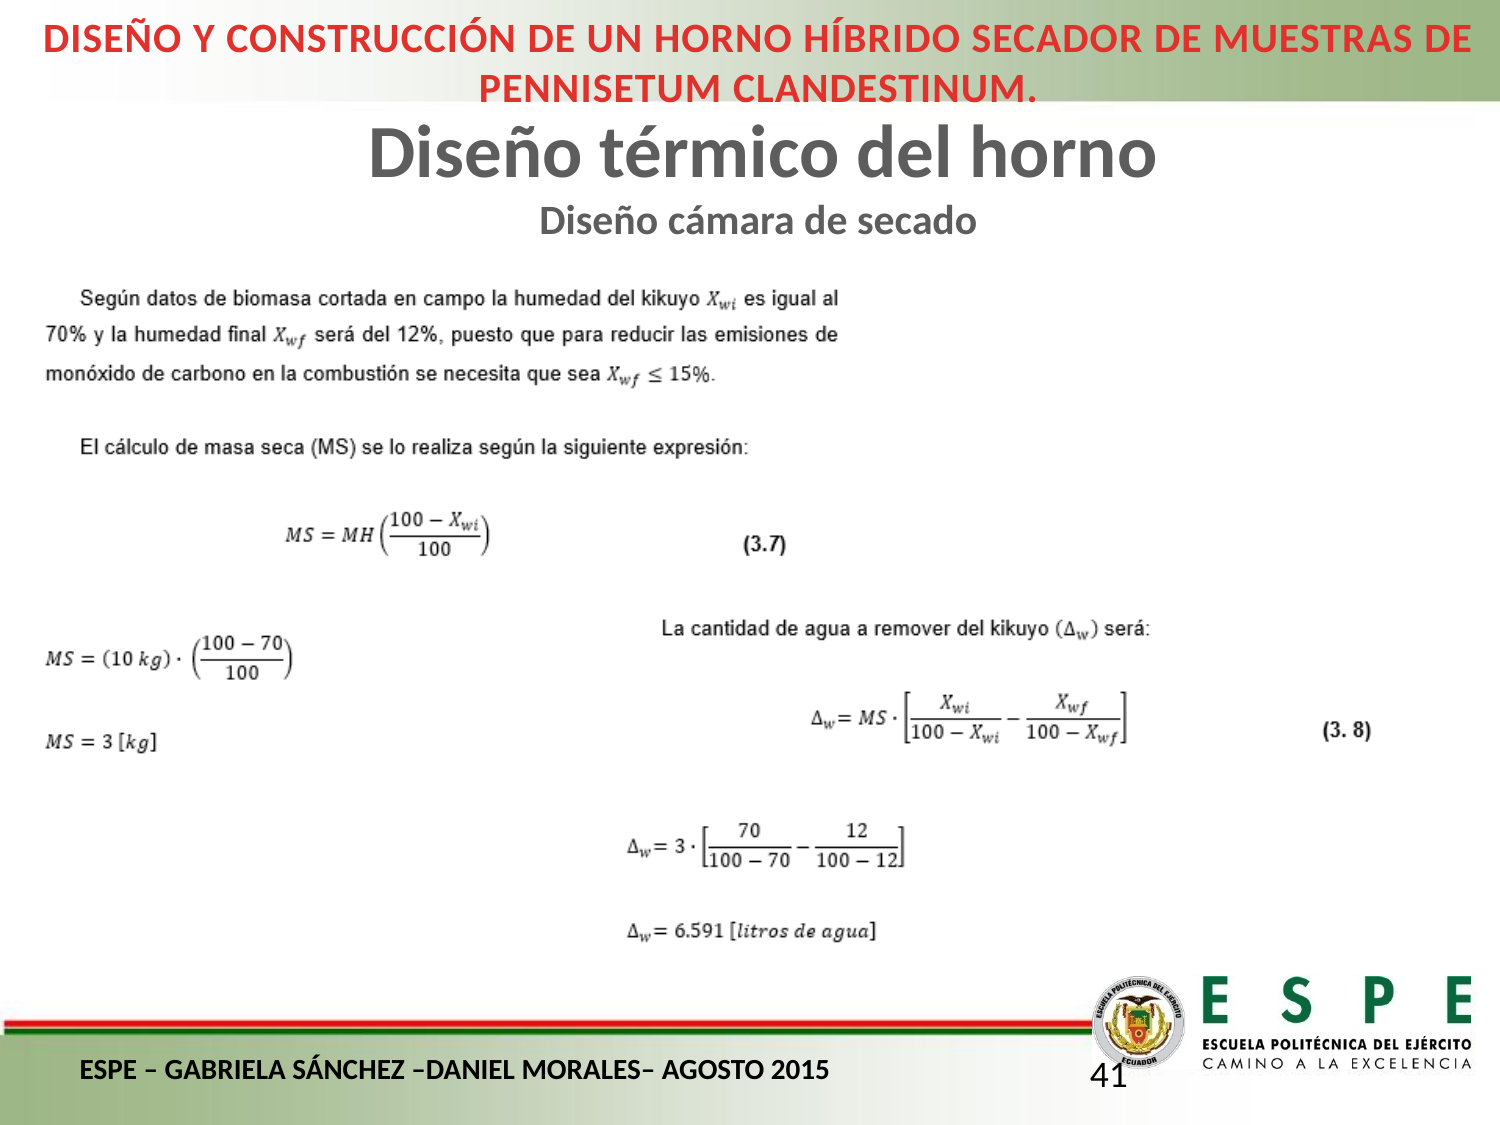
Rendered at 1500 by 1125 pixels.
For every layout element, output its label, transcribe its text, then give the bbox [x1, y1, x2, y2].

text_box ESPE – GABRIELA SÁNCHEZ –DANIEL MORALES– AGOSTO 2015 [64, 1042, 988, 1103]
slide_number 41 [1074, 1042, 1425, 1103]
text_box Diseño térmico del horno Diseño cámara de secado [42, 95, 1484, 251]
text_box DISEÑO Y CONSTRUCCIÓN DE UN HORNO HÍBRIDO SECADOR DE MUESTRAS DE PENNISETUM CLANDESTINUM. [0, 3, 1500, 119]
picture [0, 119, 1500, 1125]
